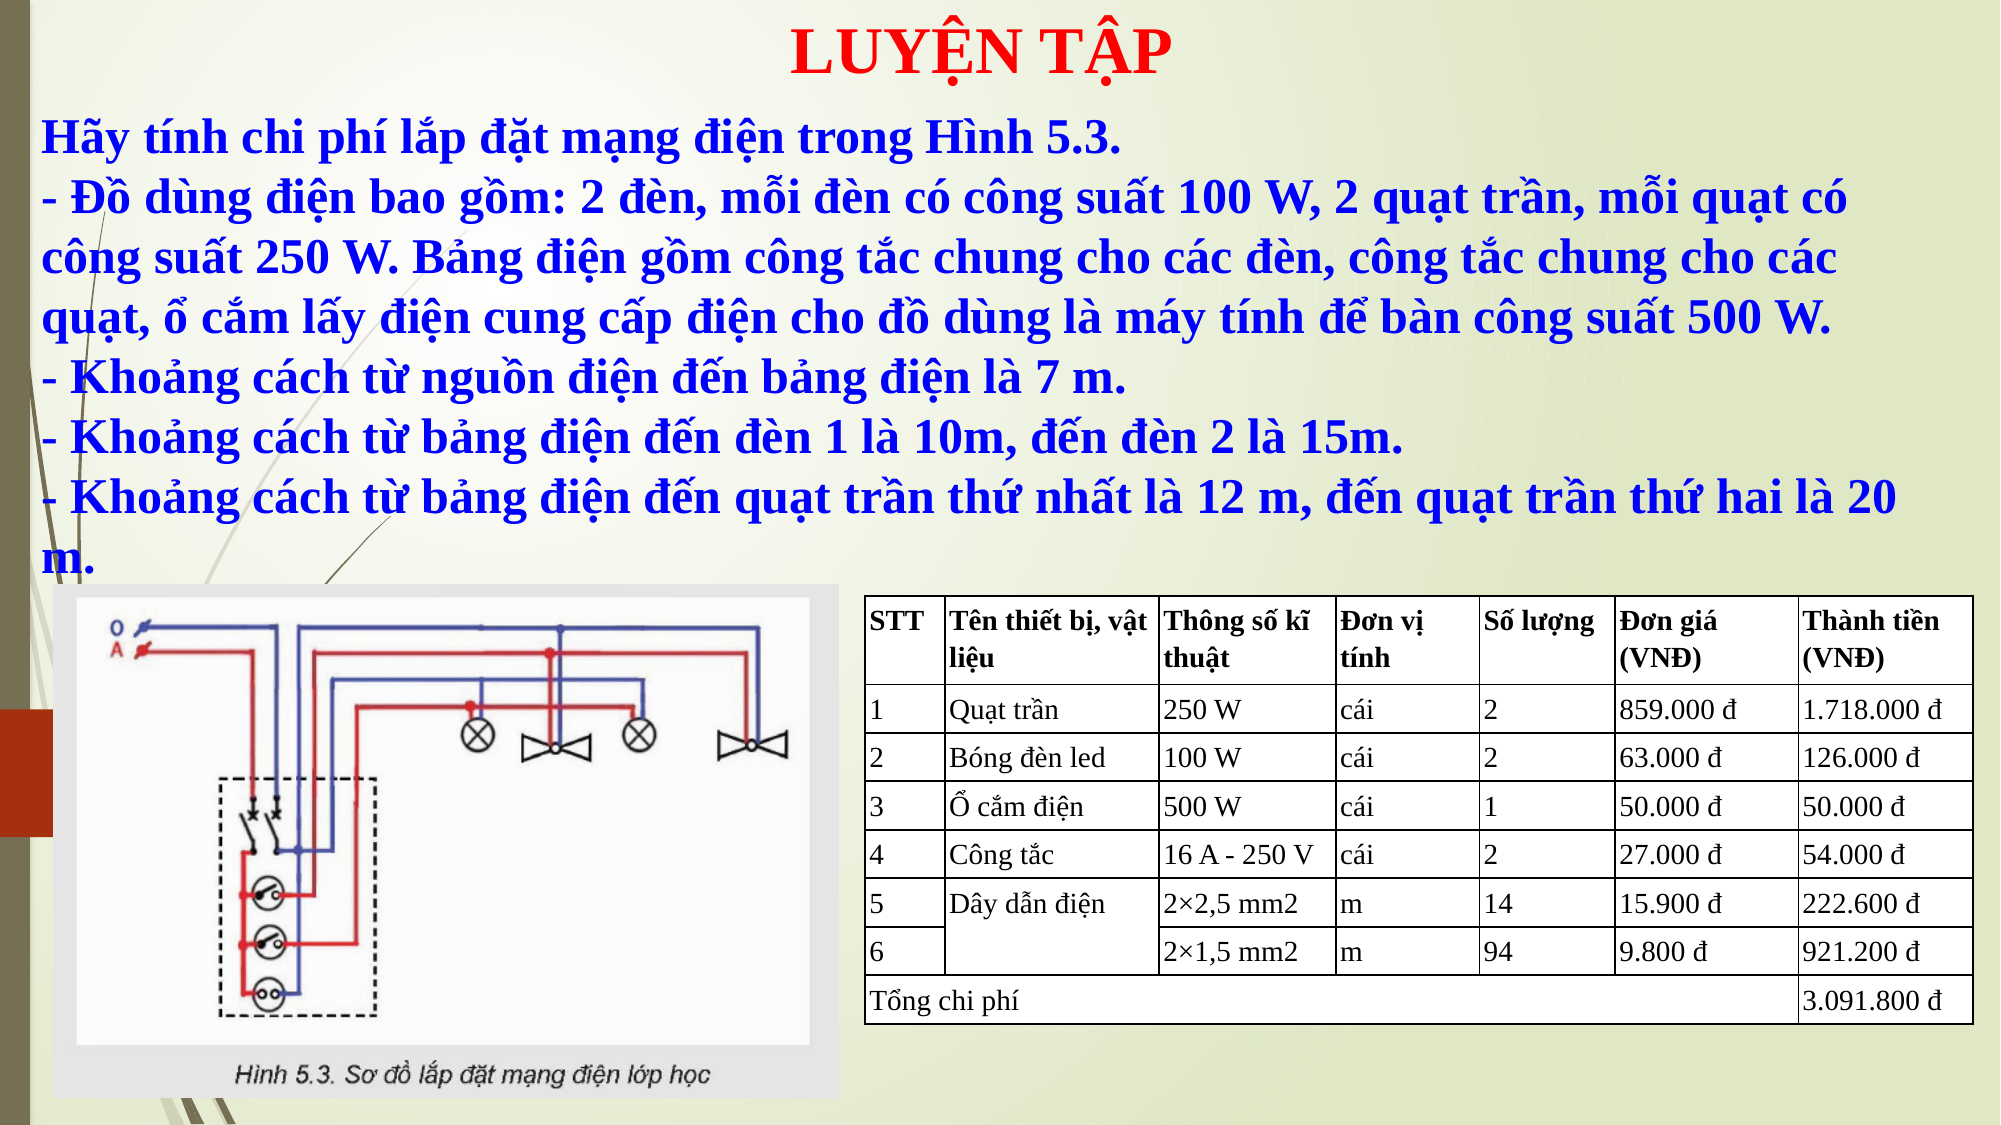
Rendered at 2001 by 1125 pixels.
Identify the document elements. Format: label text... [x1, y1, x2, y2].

table_header Thông số kĩ thuật [1160, 597, 1335, 684]
table_cell 1 [866, 685, 944, 732]
table_header Đơn vị tính [1337, 597, 1479, 684]
table_cell m [1337, 879, 1479, 926]
table_cell 250 W [1160, 685, 1335, 732]
table_cell 2×2,5 mm2 [1160, 879, 1335, 926]
table_cell 16 A - 250 V [1160, 831, 1335, 877]
table_cell cái [1337, 685, 1479, 732]
picture [53, 584, 839, 1098]
table_cell 9.800 đ [1616, 928, 1798, 974]
table_cell Bóng đèn led [946, 734, 1158, 780]
table_cell 2 [866, 734, 944, 780]
table_cell 4 [866, 831, 944, 877]
table_cell 921.200 đ [1799, 928, 1972, 974]
table_header STT [866, 597, 944, 684]
table_cell Tổng chi phí [866, 976, 1798, 1023]
table_cell 126.000 đ [1799, 734, 1972, 780]
table_cell cái [1337, 831, 1479, 877]
table_cell 50.000 đ [1616, 782, 1798, 829]
table_cell 1.718.000 đ [1799, 685, 1972, 732]
table_cell 5 [866, 879, 944, 926]
table_header Đơn giá (VNĐ) [1616, 597, 1798, 684]
table_cell 2 [1480, 831, 1614, 877]
table_cell 2×1,5 mm2 [1160, 928, 1335, 974]
table_cell 14 [1480, 879, 1614, 926]
text_box LUYỆN TẬP [775, 0, 1225, 95]
table_cell cái [1337, 782, 1479, 829]
table_cell 2 [1480, 685, 1614, 732]
table_cell Công tắc [946, 831, 1158, 877]
table_cell 63.000 đ [1616, 734, 1798, 780]
table_cell 2 [1480, 734, 1614, 780]
table_cell 859.000 đ [1616, 685, 1798, 732]
table_cell 15.900 đ [1616, 879, 1798, 926]
table_cell 6 [866, 928, 944, 974]
table_cell 222.600 đ [1799, 879, 1972, 926]
table_cell 3.091.800 đ [1799, 976, 1972, 1023]
table_header Số lượng [1480, 597, 1614, 684]
table_cell 500 W [1160, 782, 1335, 829]
table_cell Ổ cắm điện [946, 782, 1158, 829]
table_cell 54.000 đ [1799, 831, 1972, 877]
table_cell 3 [866, 782, 944, 829]
table_header Thành tiền (VNĐ) [1799, 597, 1972, 684]
table_cell 27.000 đ [1616, 831, 1798, 877]
table_cell Quạt trần [946, 685, 1158, 732]
table_cell cái [1337, 734, 1479, 780]
table_cell 1 [1480, 782, 1614, 829]
table_cell 50.000 đ [1799, 782, 1972, 829]
table_cell 100 W [1160, 734, 1335, 780]
table_cell m [1337, 928, 1479, 974]
table_header Tên thiết bị, vật liệu [946, 597, 1158, 684]
table_cell Dây dẫn điện [946, 879, 1158, 974]
text_box Hãy tính chi phí lắp đặt mạng điện trong Hình 5.3. - Đồ dùng điện bao gồm: 2 đèn, mỗi đèn có công suất 100 W, 2 quạt trần, mỗi quạt có công suất 250 W. Bảng điện gồm công tắc chung cho các đèn, công tắc chung cho các quạt, ổ cắm lấy điện cung cấp điện cho đồ dùng là máy tính để bàn công suất 500 W. - Khoảng cách từ nguồn điện đến bảng điện là 7 m. - Khoảng cách từ bảng điện đến đèn 1 là 10m, đến đèn 2 là 15m. - Khoảng cách từ bảng điện đến quạt trần thứ nhất là 12 m, đến quạt trần thứ hai là 20 m. [26, 95, 1929, 591]
table_cell 94 [1480, 928, 1614, 974]
